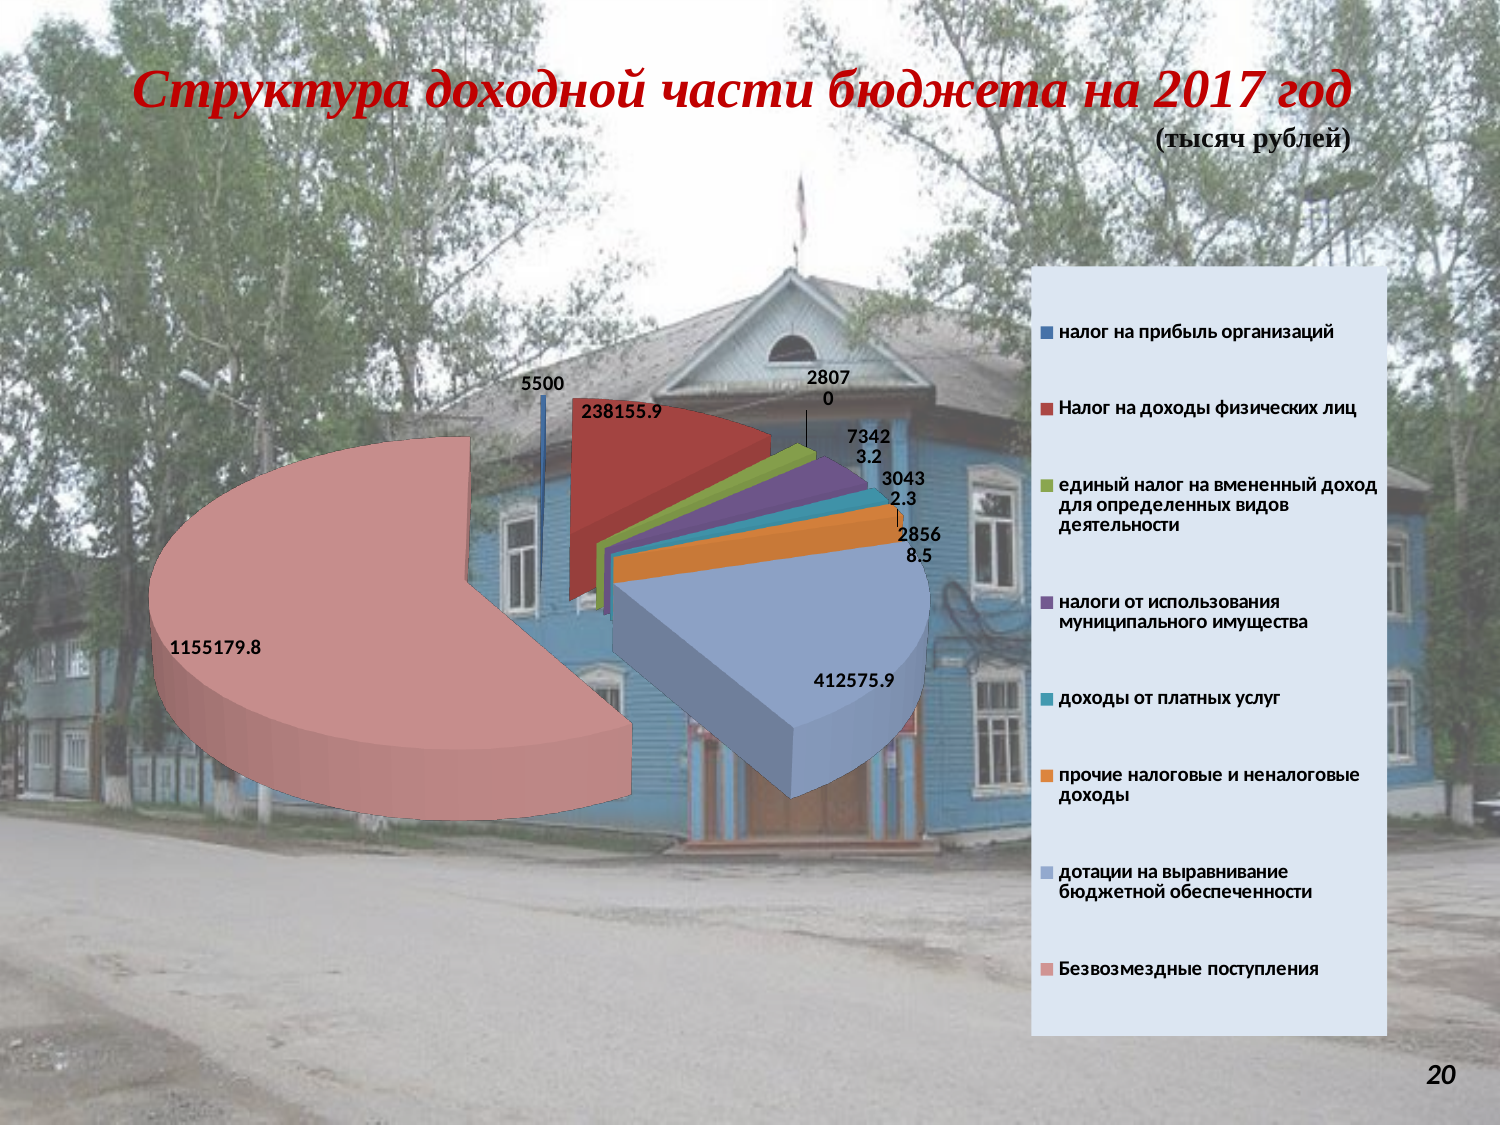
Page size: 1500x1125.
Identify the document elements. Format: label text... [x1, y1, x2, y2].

slide_number 20 [1074, 1042, 1471, 1103]
table_cell 6 167,1 [0, 0, 1500, 1125]
chart [76, 172, 1400, 1059]
text_box Структура доходной части бюджета на 2017 год (тысяч рублей) [74, 45, 1425, 161]
